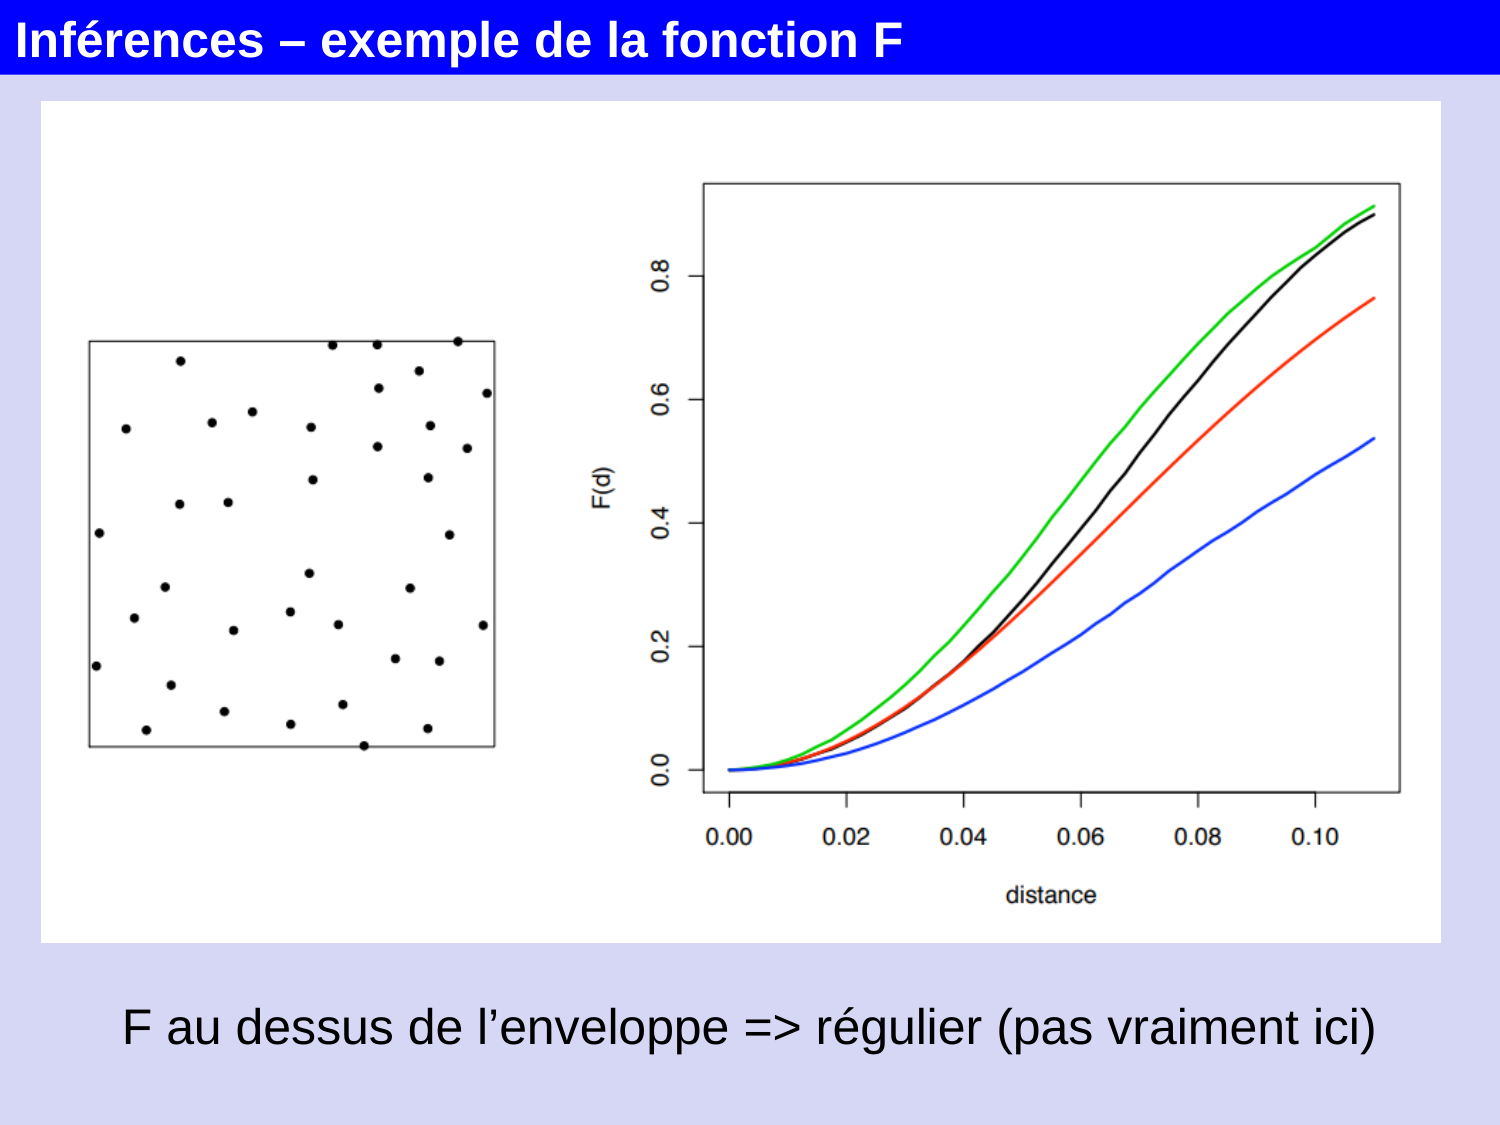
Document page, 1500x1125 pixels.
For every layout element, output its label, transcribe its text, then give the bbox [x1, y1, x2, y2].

picture [41, 101, 1442, 943]
text_box Inférences – exemple de la fonction F [0, 0, 1500, 75]
text_box F au dessus de l’enveloppe => régulier (pas vraiment ici) [107, 987, 1393, 1063]
